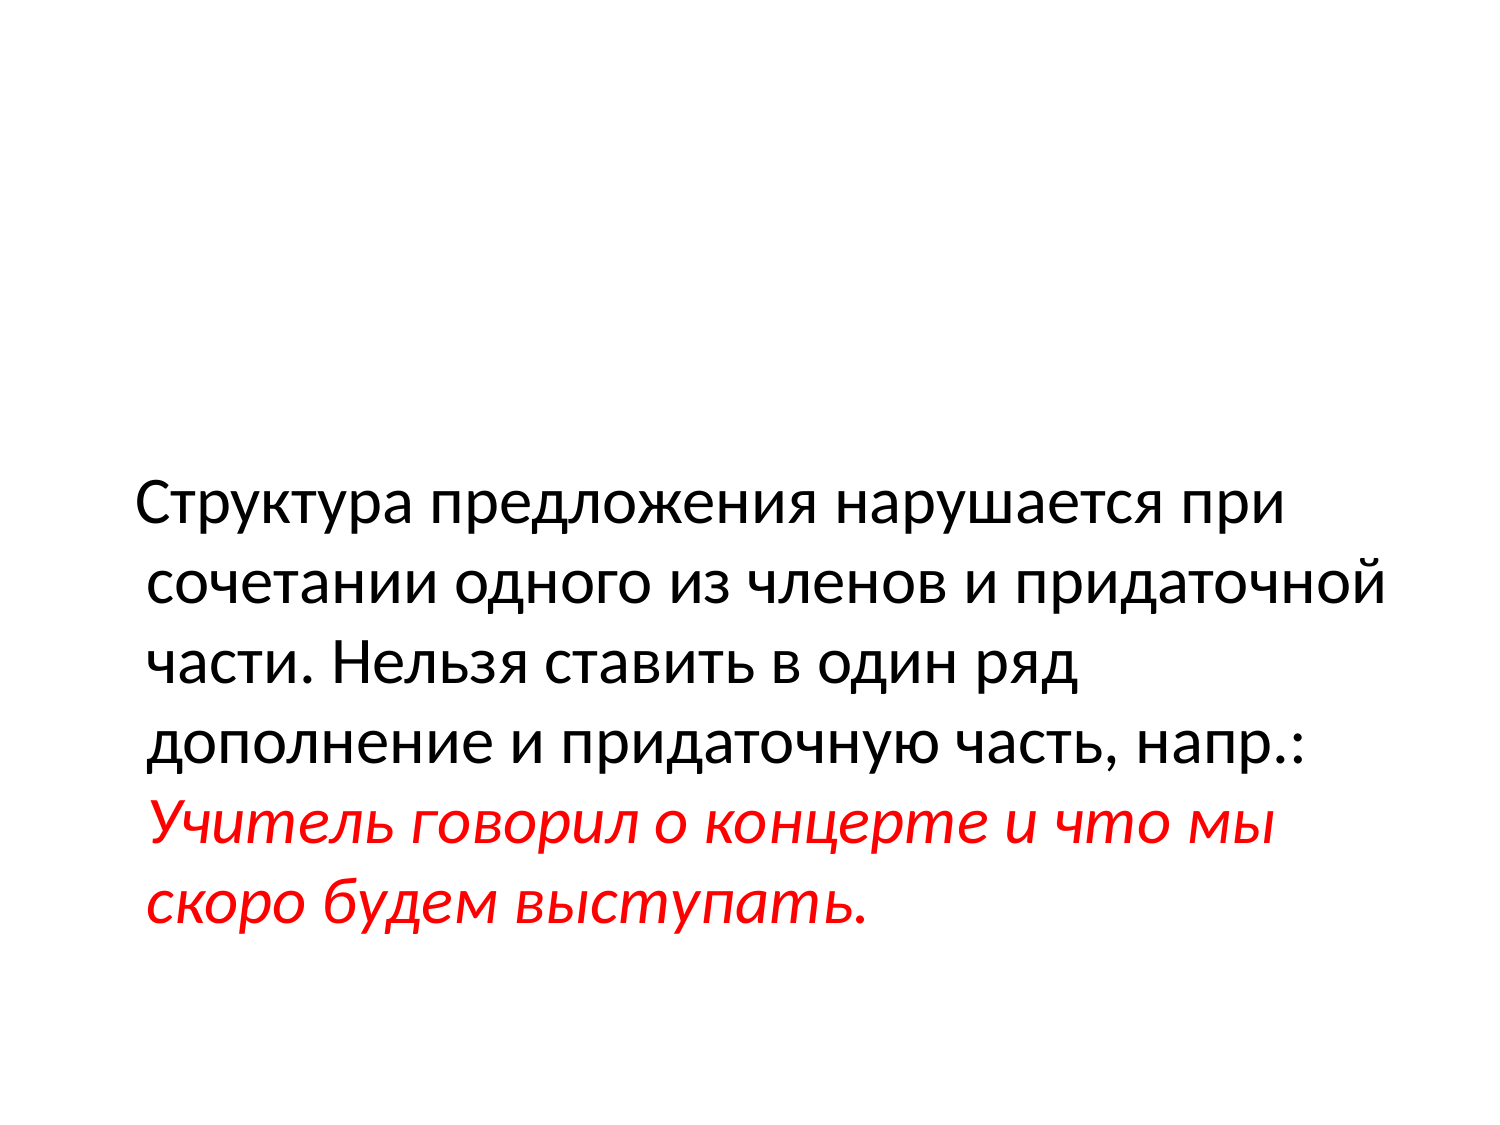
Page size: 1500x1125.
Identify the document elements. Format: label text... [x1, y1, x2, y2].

list Структура предложения нарушается при сочетании одного из членов и придаточной части. Нельзя ставить в один ряд дополнение и придаточную часть, напр.: Учитель говорил о концерте и что мы скоро будем выступать. [75, 262, 1425, 1005]
